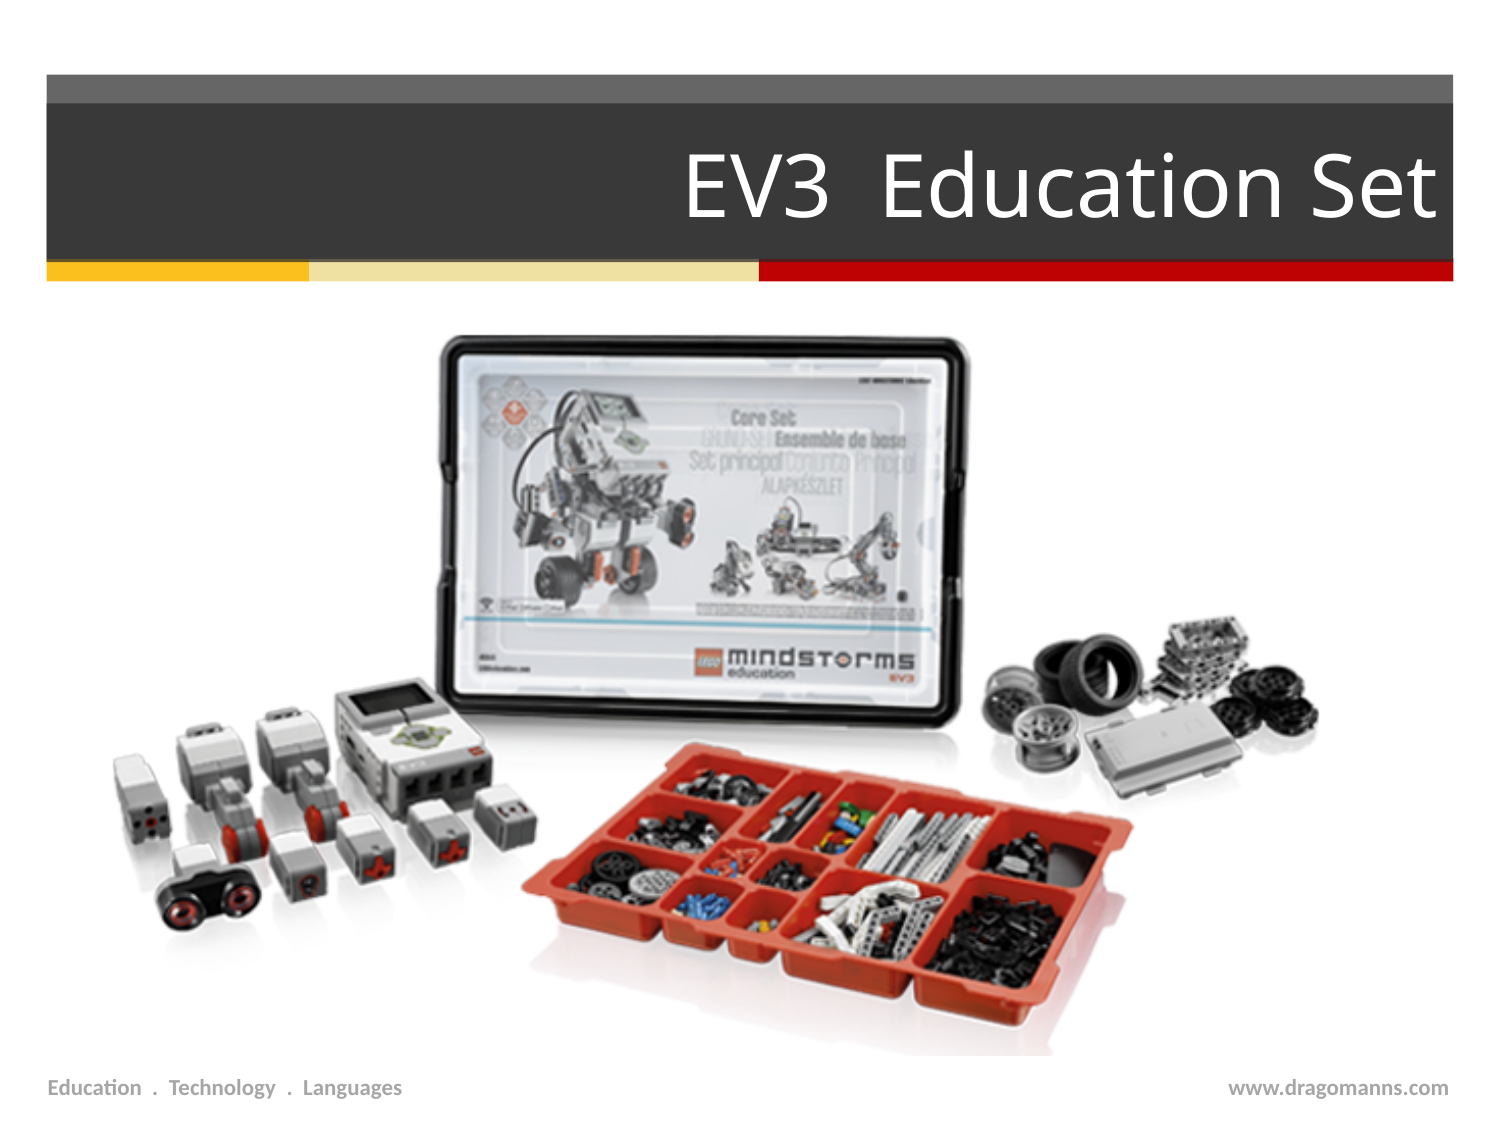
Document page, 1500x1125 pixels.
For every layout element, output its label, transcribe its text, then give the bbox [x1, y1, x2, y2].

footer Education . Technology . Languages [32, 1055, 1038, 1116]
title EV3 Education Set [46, 103, 1454, 263]
picture [86, 321, 1365, 1057]
slide_number www.dragomanns.com [1114, 1055, 1465, 1116]
